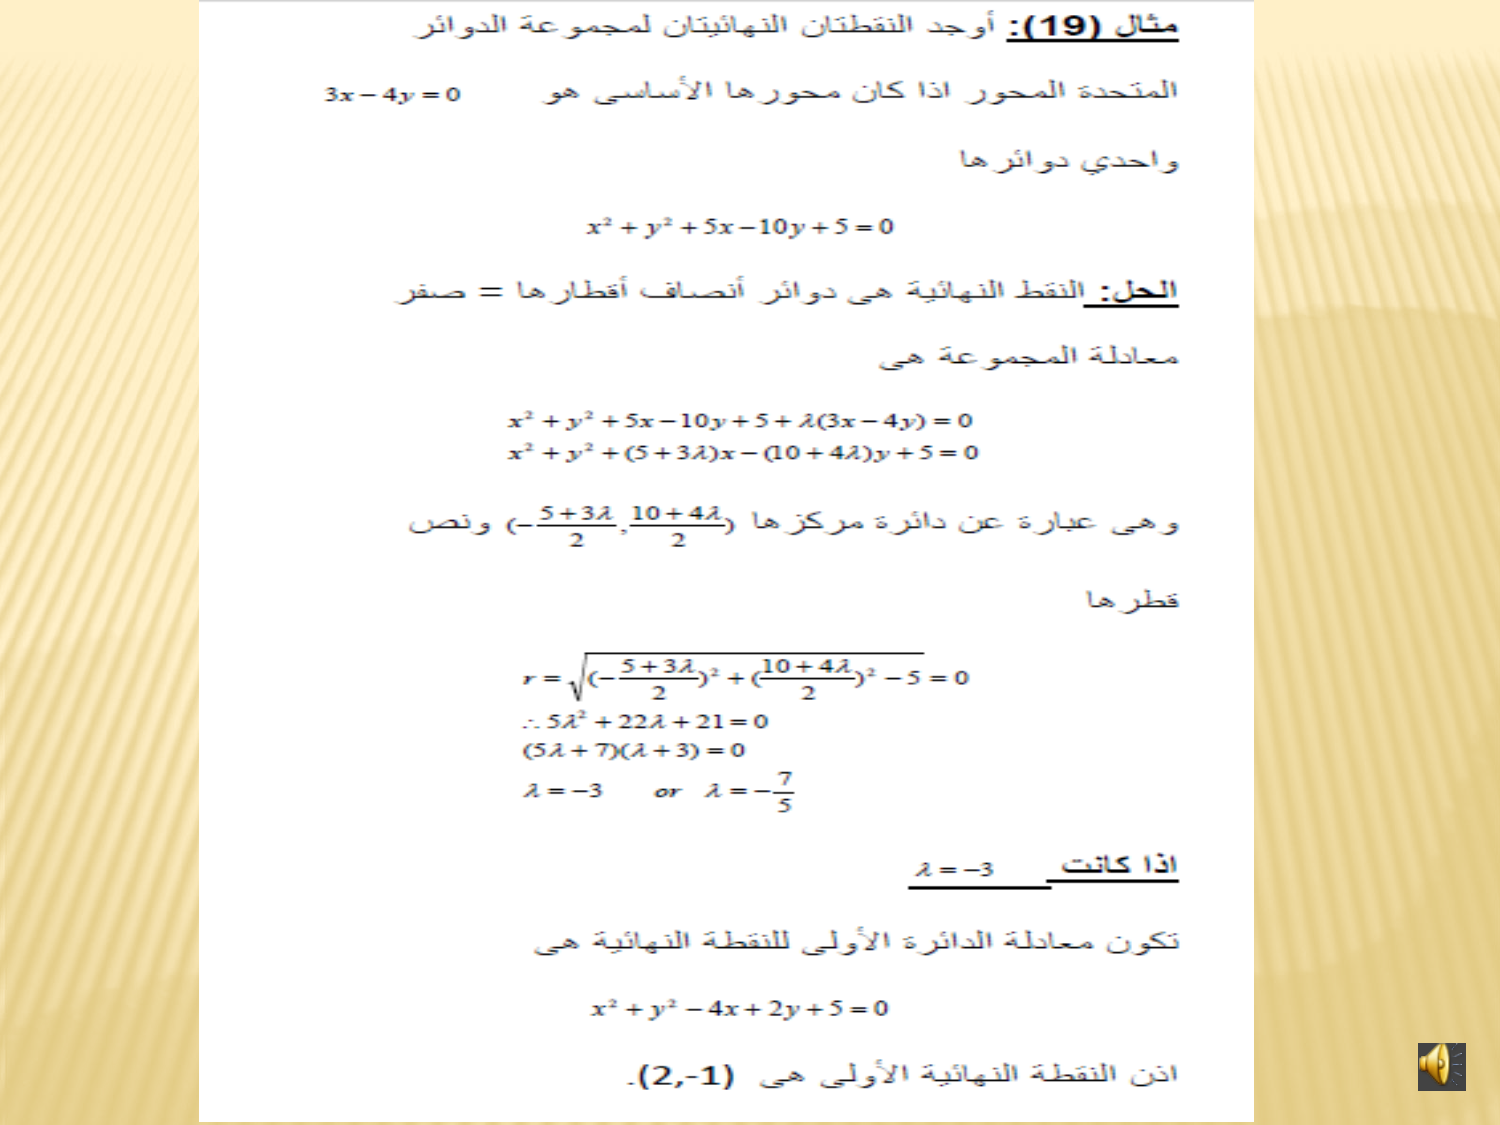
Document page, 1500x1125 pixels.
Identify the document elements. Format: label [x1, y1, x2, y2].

picture [198, 0, 1255, 1122]
picture [1416, 1041, 1468, 1093]
